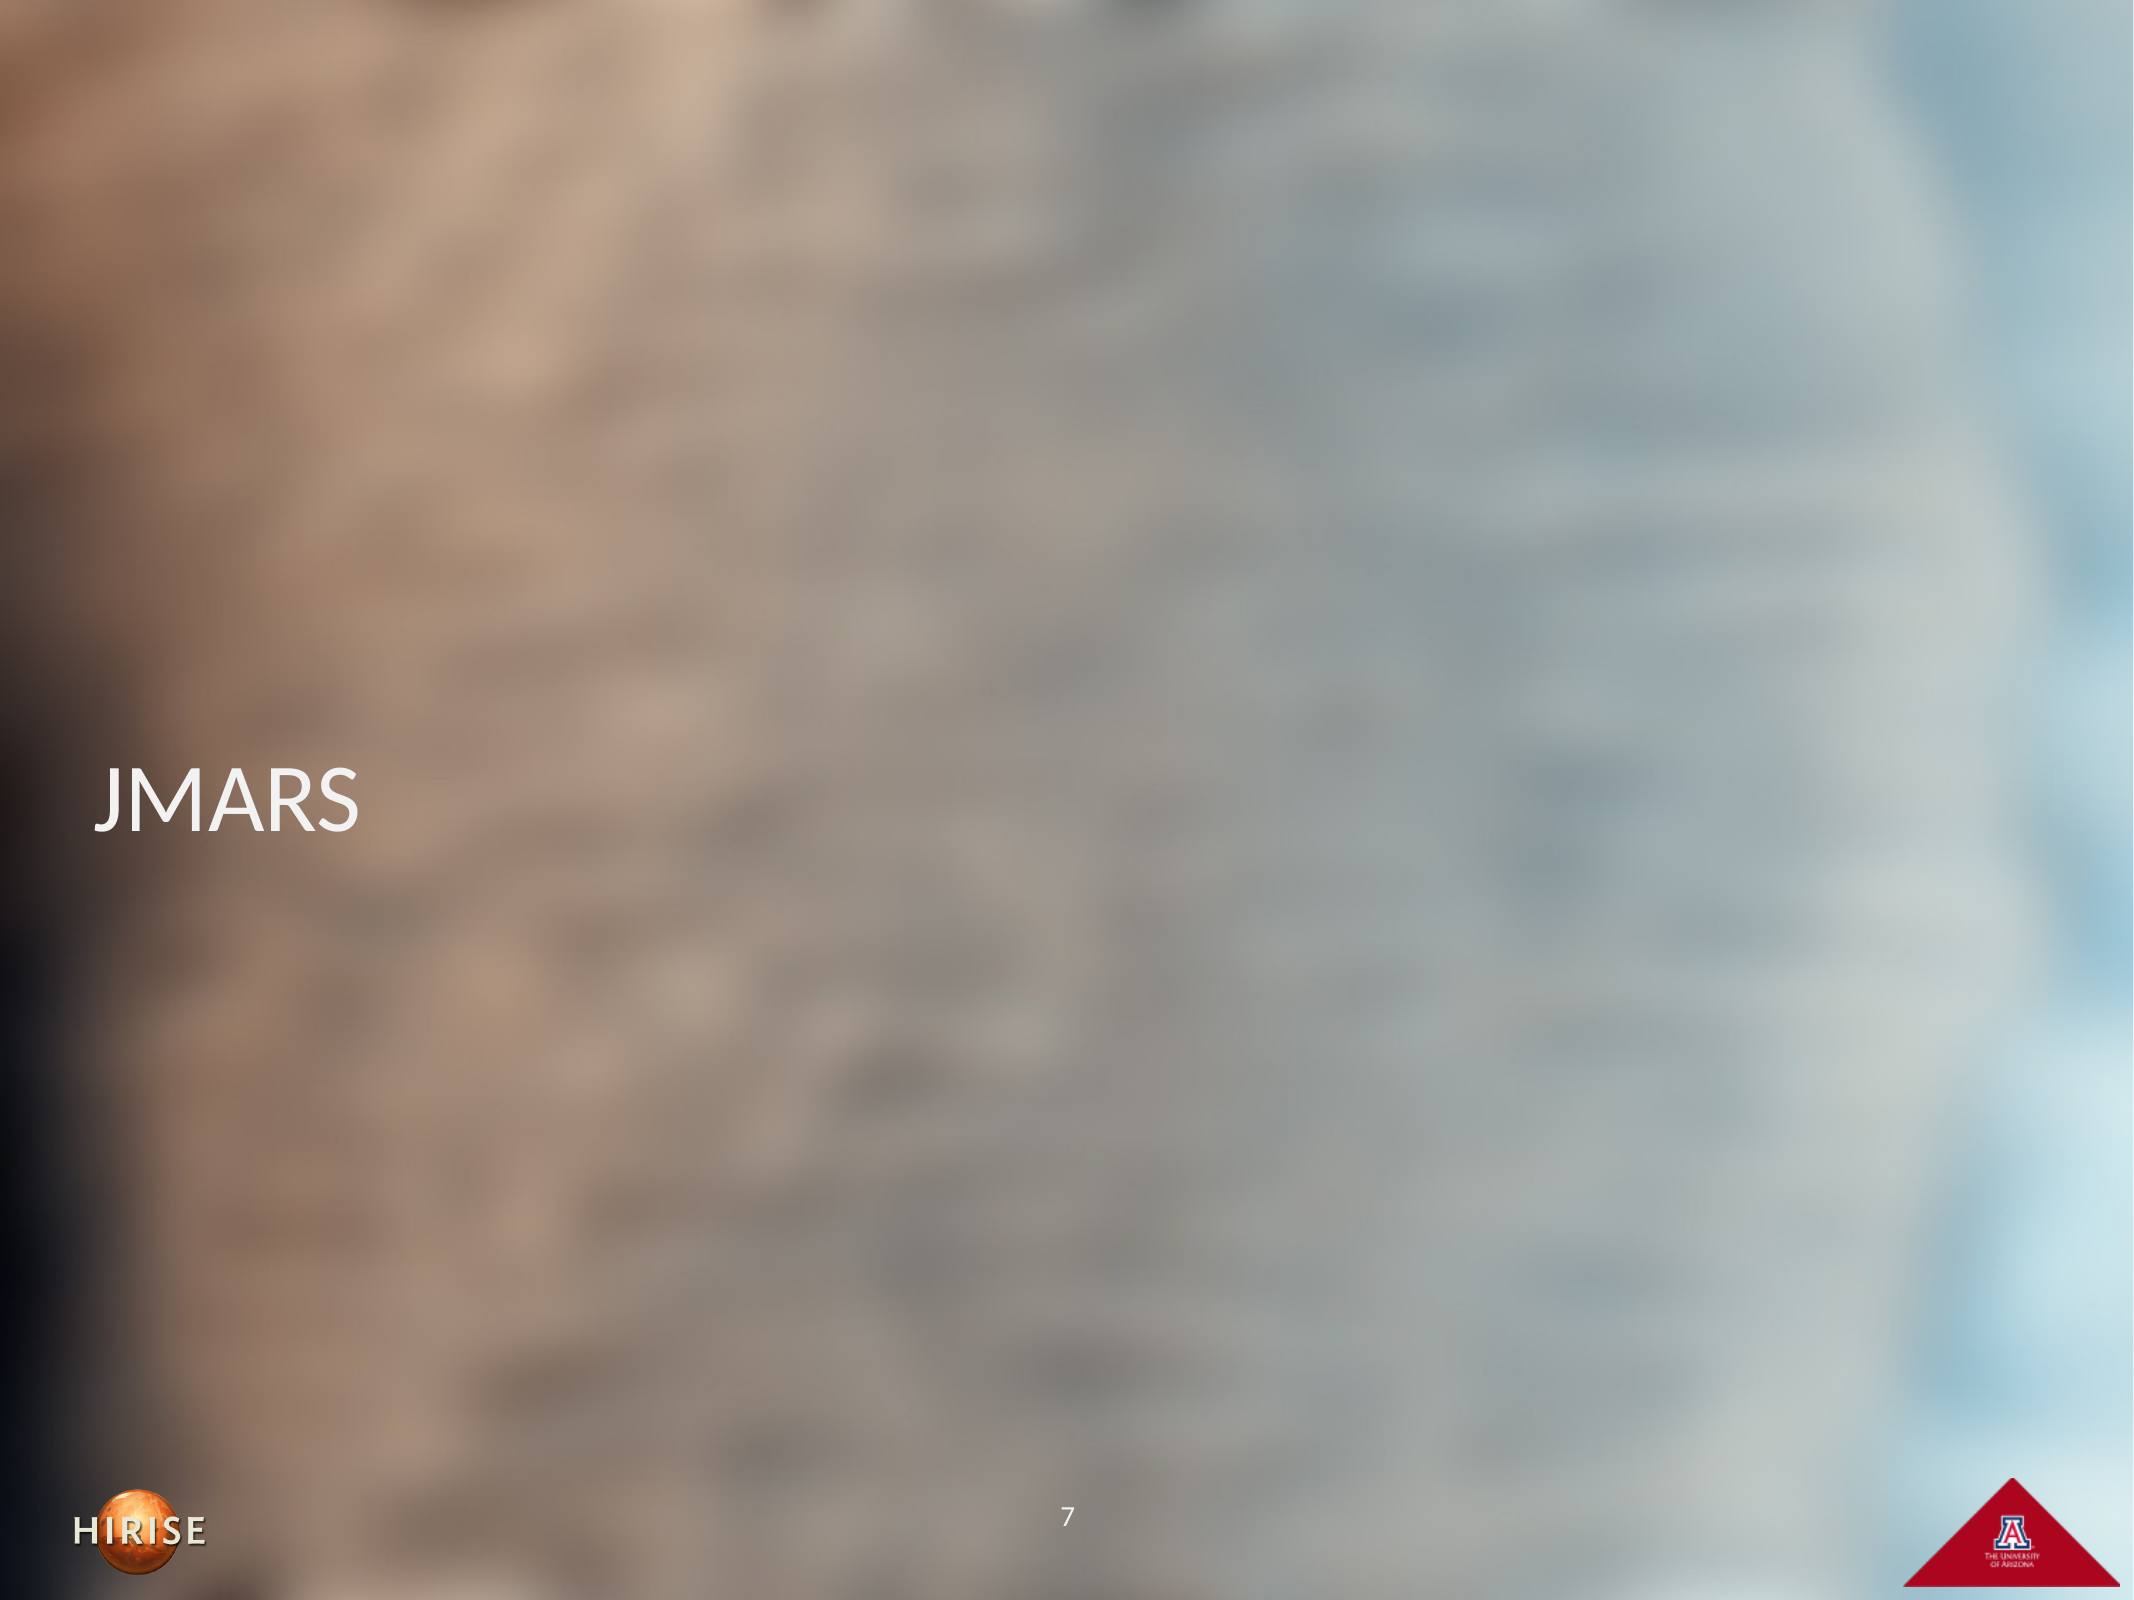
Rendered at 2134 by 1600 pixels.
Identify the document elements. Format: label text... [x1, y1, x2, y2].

slide_number 7 [78, 1472, 2058, 1558]
title JMARS [78, 645, 2055, 955]
picture [0, 0, 2134, 1600]
